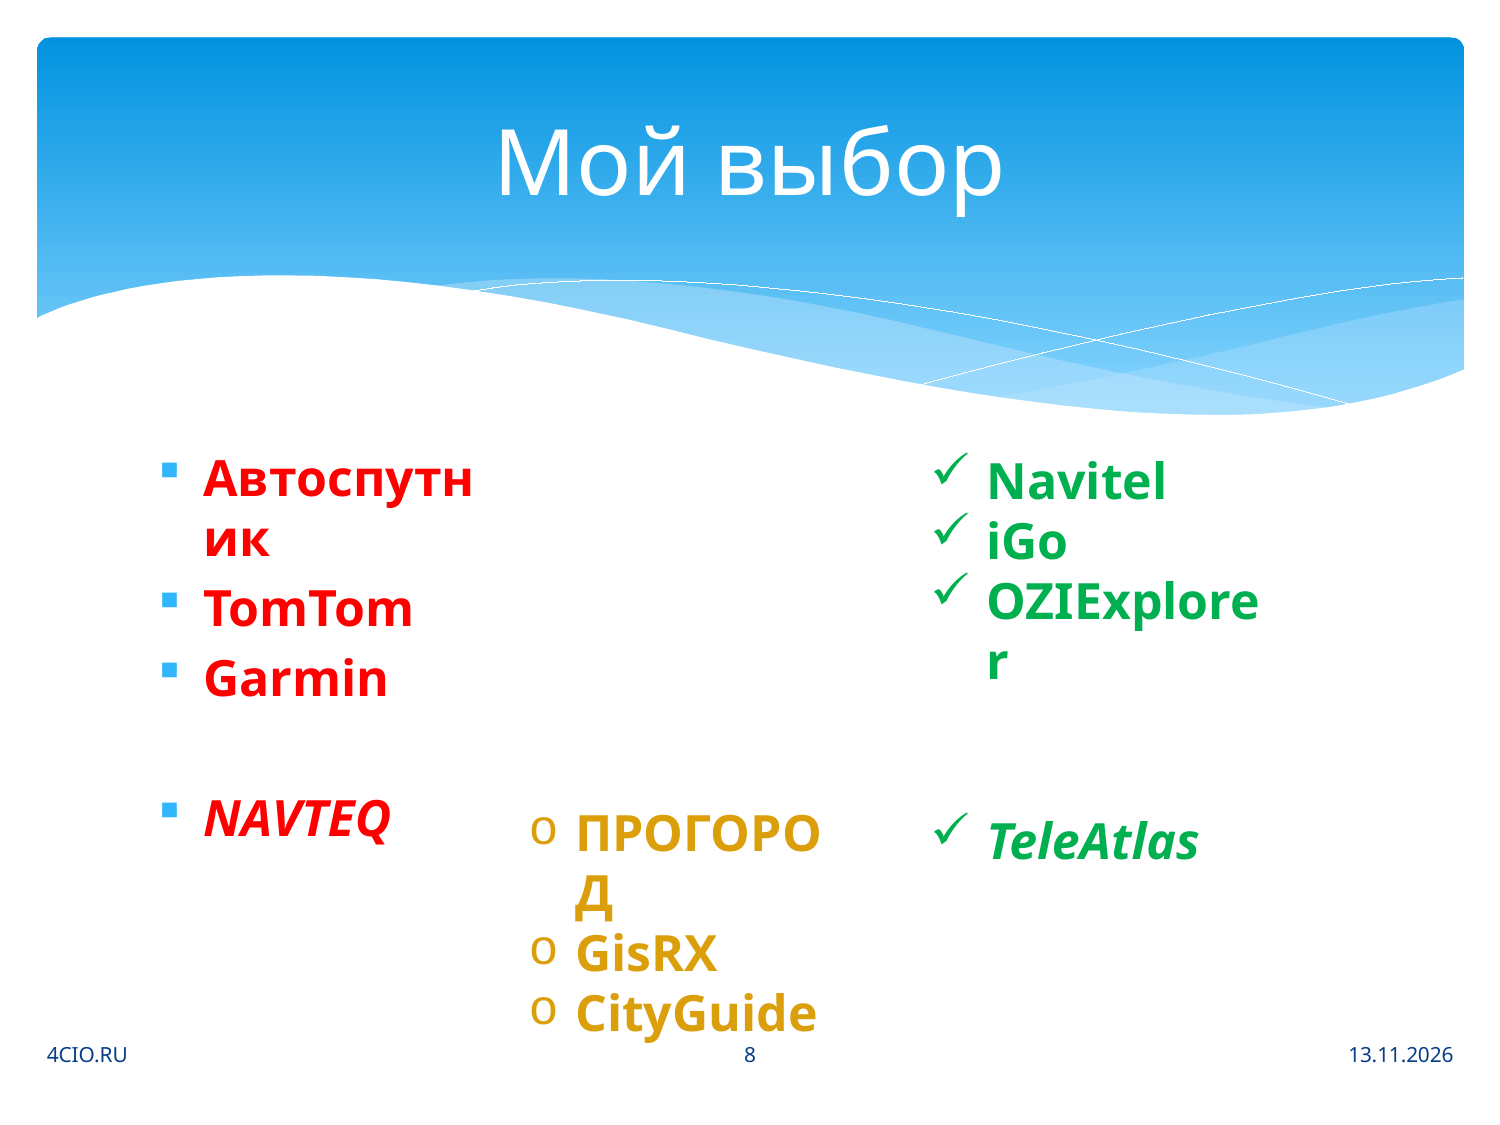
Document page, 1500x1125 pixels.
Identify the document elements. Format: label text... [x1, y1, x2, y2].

title Мой выбор [75, 55, 1425, 261]
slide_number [860, 1025, 1469, 1086]
text_box ПРОГОРОД GisRX CityGuide [513, 794, 860, 1094]
footer 4CIO.RU [31, 1025, 513, 1086]
text_box Navitel iGo OZIExplorer TeleAtlas [915, 442, 1282, 937]
list Автоспутник TomTom Garmin NAVTEQ [143, 438, 526, 941]
